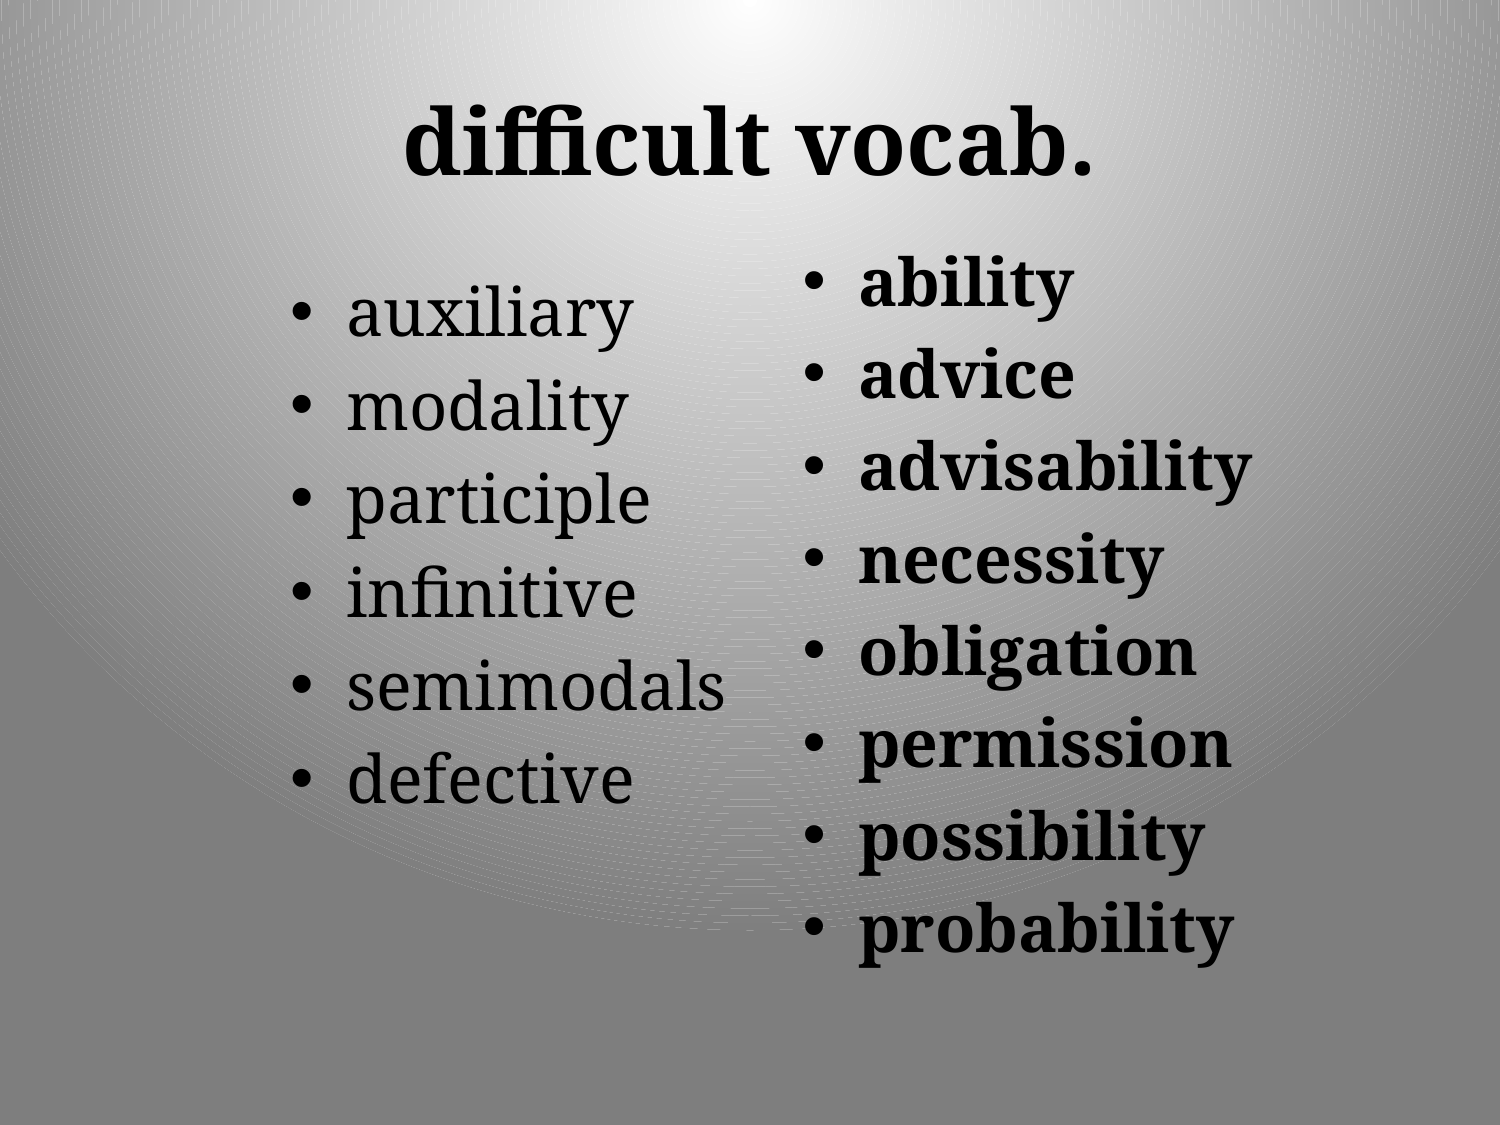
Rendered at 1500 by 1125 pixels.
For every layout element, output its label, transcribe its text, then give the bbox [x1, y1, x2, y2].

list auxiliary modality participle infinitive semimodals defective [275, 262, 825, 900]
list ability advice advisability necessity obligation permission possibility probability [787, 232, 1450, 975]
title difficult vocab. [75, 45, 1425, 233]
